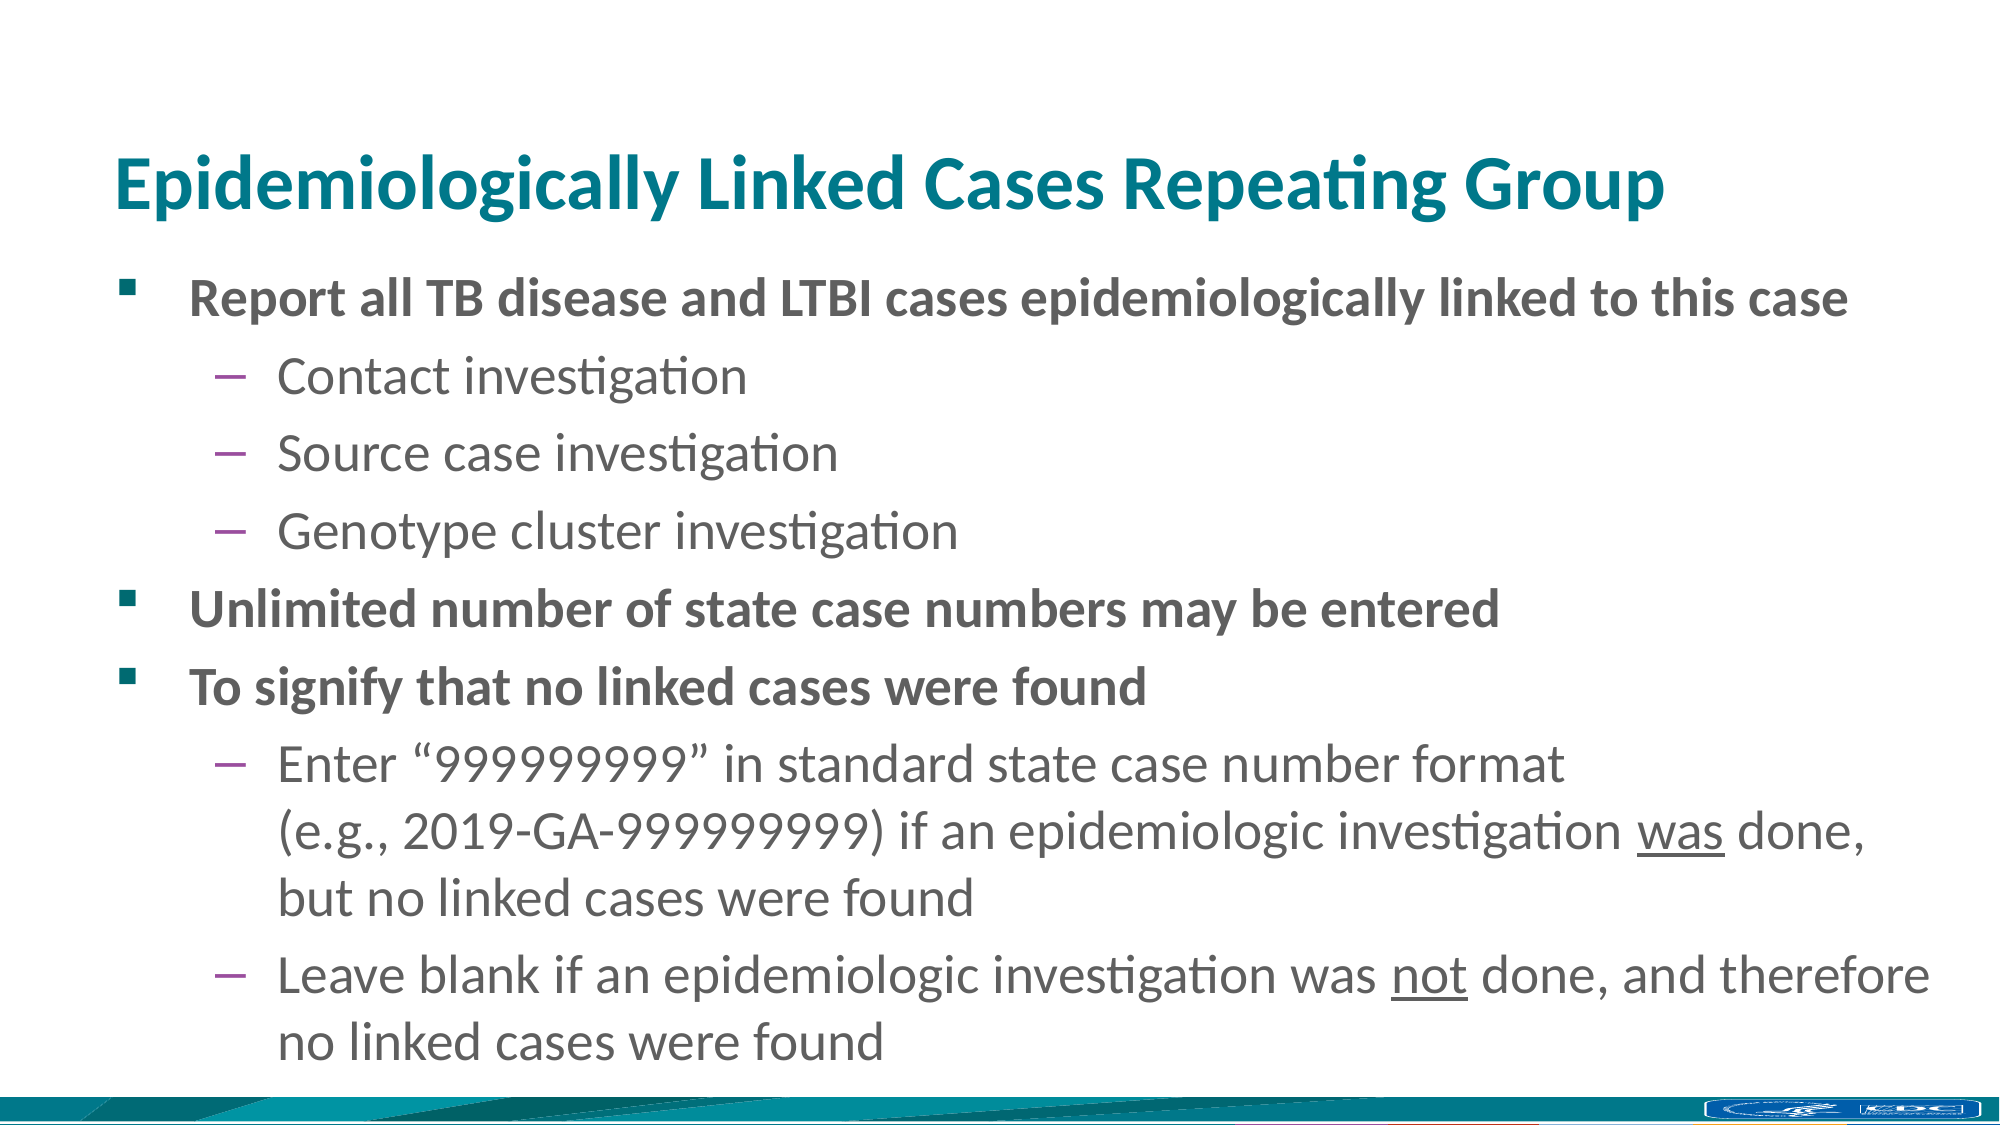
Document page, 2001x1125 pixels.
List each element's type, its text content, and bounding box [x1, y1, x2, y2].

title Epidemiologically Linked Cases Repeating Group [99, 45, 1900, 233]
list Report all TB disease and LTBI cases epidemiologically linked to this case Contact investigation Source case investigation Genotype cluster investigation Unlimited number of state case numbers may be entered To signify that no linked cases were found Enter “999999999” in standard state case number format (e.g., 2019-GA-999999999) if an epidemiologic investigation was done, but no linked cases were found Leave blank if an epidemiologic investigation was not done, and therefore no linked cases were found [99, 253, 1954, 1107]
